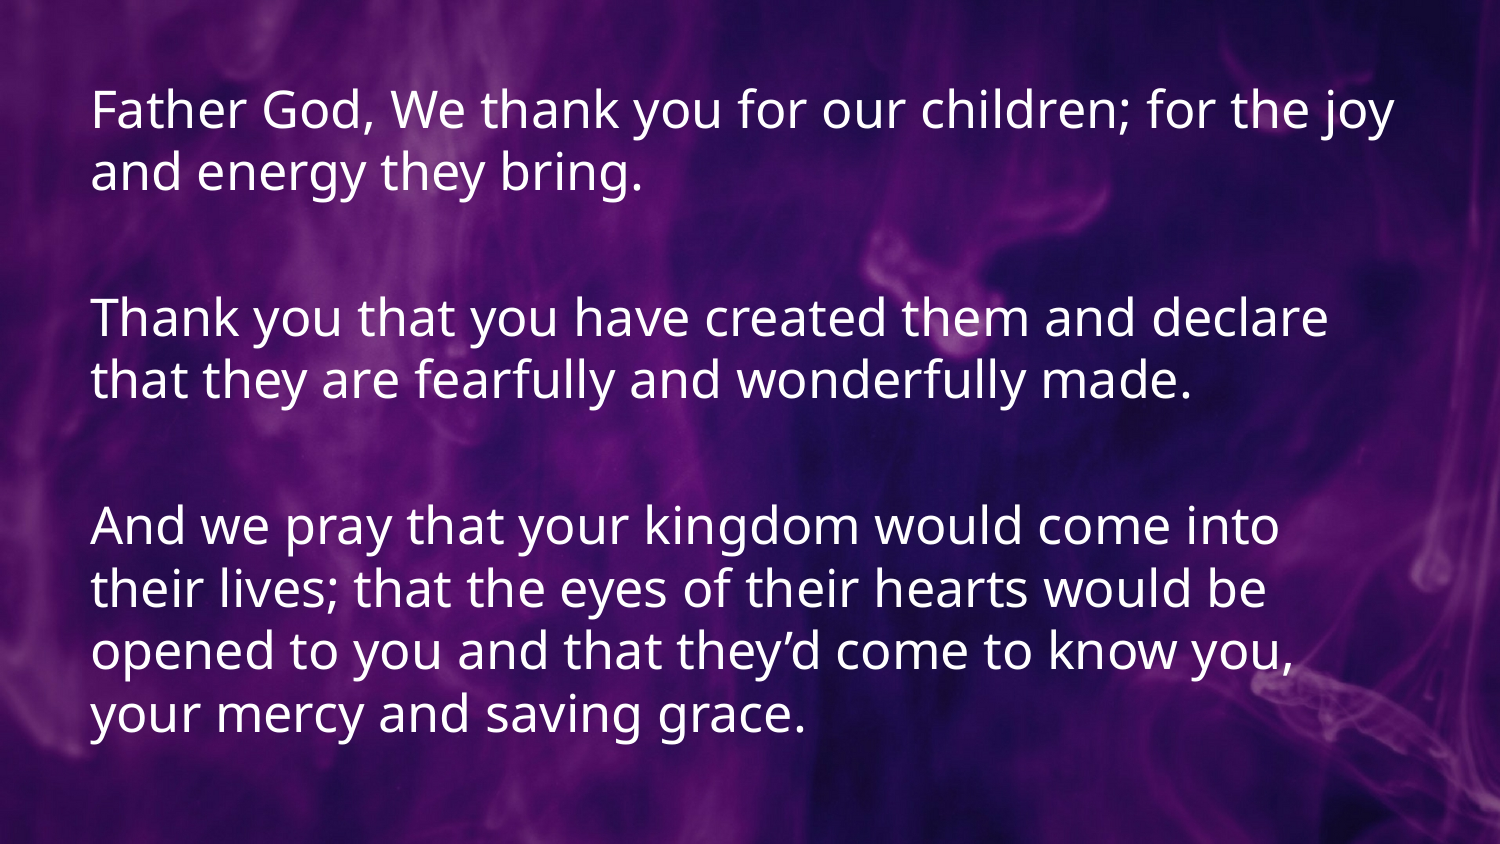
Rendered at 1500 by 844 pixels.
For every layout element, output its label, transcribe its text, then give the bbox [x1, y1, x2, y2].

list Father God, We thank you for our children; for the joy and energy they bring. Thank you that you have created them and declare that they are fearfully and wonderfully made. And we pray that your kingdom would come into their lives; that the eyes of their hearts would be opened to you and that they’d come to know you, your mercy and saving grace. [75, 68, 1425, 785]
picture [0, 0, 1500, 844]
